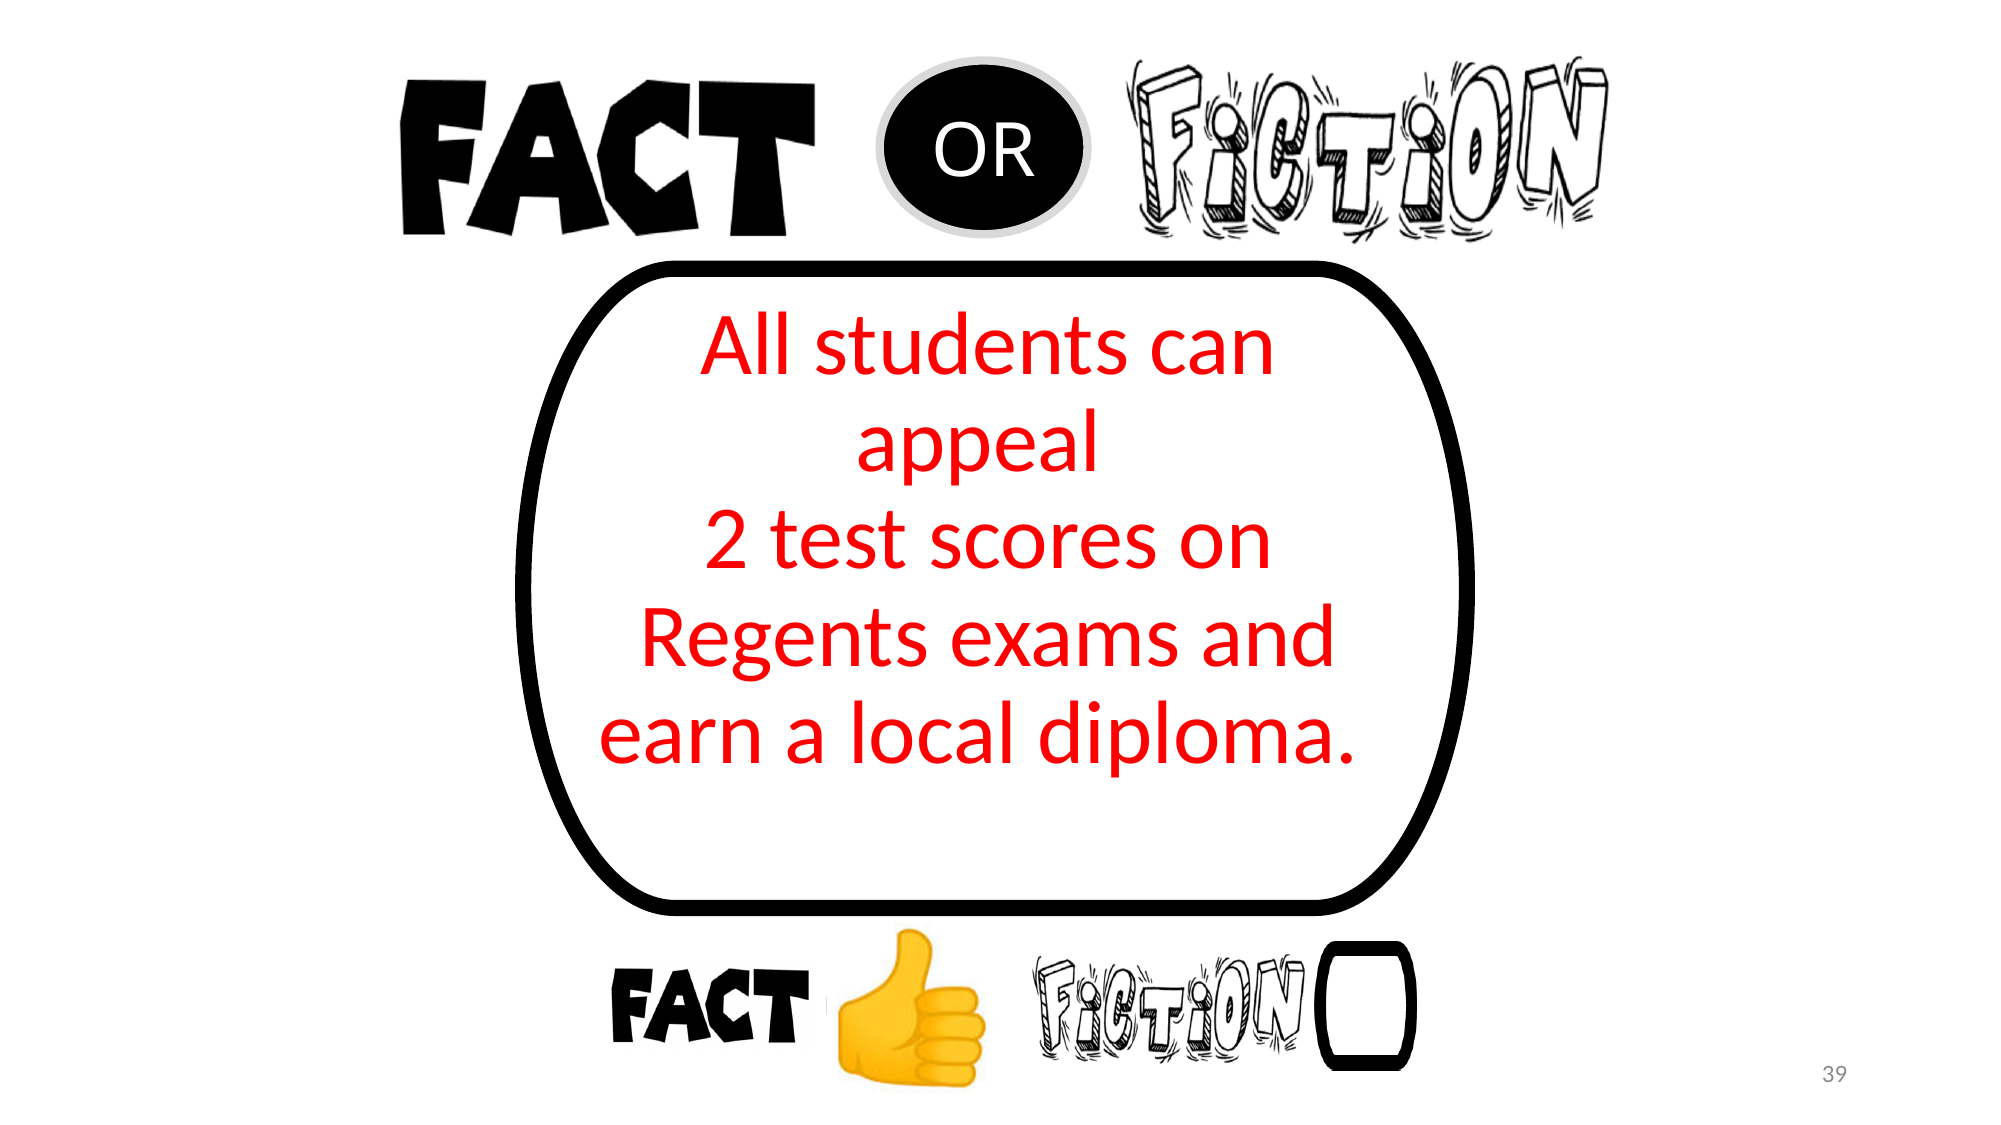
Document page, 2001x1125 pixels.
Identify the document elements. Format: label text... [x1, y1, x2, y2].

subtitle All students can appeal 2 test scores on Regents exams and earn a local diploma. [575, 288, 1403, 888]
text_box [900, 59, 1068, 94]
picture [604, 959, 814, 1052]
picture [826, 923, 998, 1093]
slide_number 39 [1412, 1042, 1863, 1103]
text_box [522, 345, 575, 832]
picture [1028, 941, 1417, 1076]
text_box [621, 267, 1369, 288]
picture [1119, 34, 1625, 266]
text_box OR [839, 94, 1119, 200]
text_box [1403, 325, 1468, 851]
text_box [899, 200, 1068, 236]
picture [384, 60, 826, 256]
text_box [620, 888, 1370, 910]
